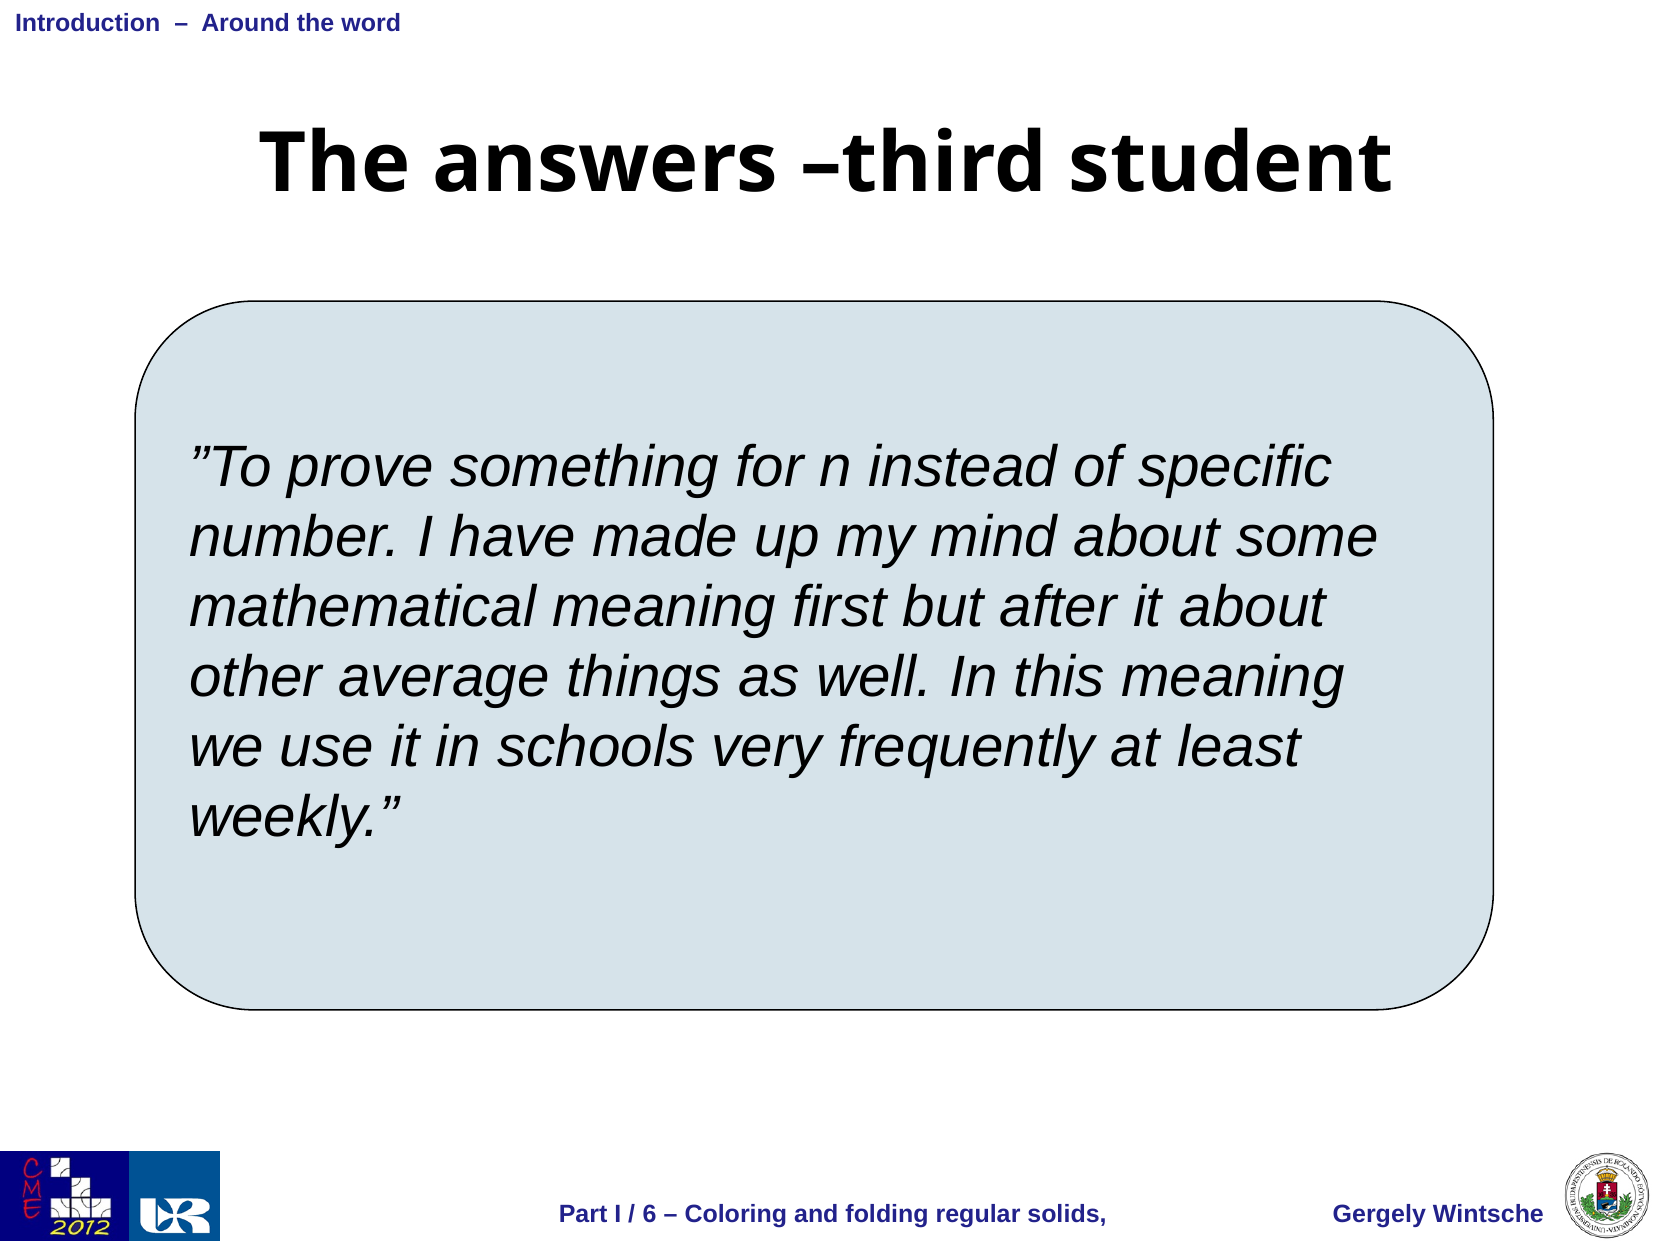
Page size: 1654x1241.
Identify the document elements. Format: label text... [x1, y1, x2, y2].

text_box Part I / 6 – Coloring and folding regular solids, [301, 1191, 1365, 1241]
text_box ”To prove something for n instead of specific number. I have made up my mind about some mathematical meaning first but after it about other average things as well. In this meaning we use it in schools very frequently at least weekly.” [174, 324, 1439, 951]
picture [1560, 1149, 1653, 1241]
text_box Gergely Wintsche [1365, 1191, 1555, 1235]
text_box [220, 1151, 1556, 1241]
text_box Introduction – Around the word [0, 0, 1064, 55]
picture [0, 1151, 220, 1241]
text_box [135, 301, 1494, 1010]
text_box The answers –third student [58, 110, 1595, 218]
